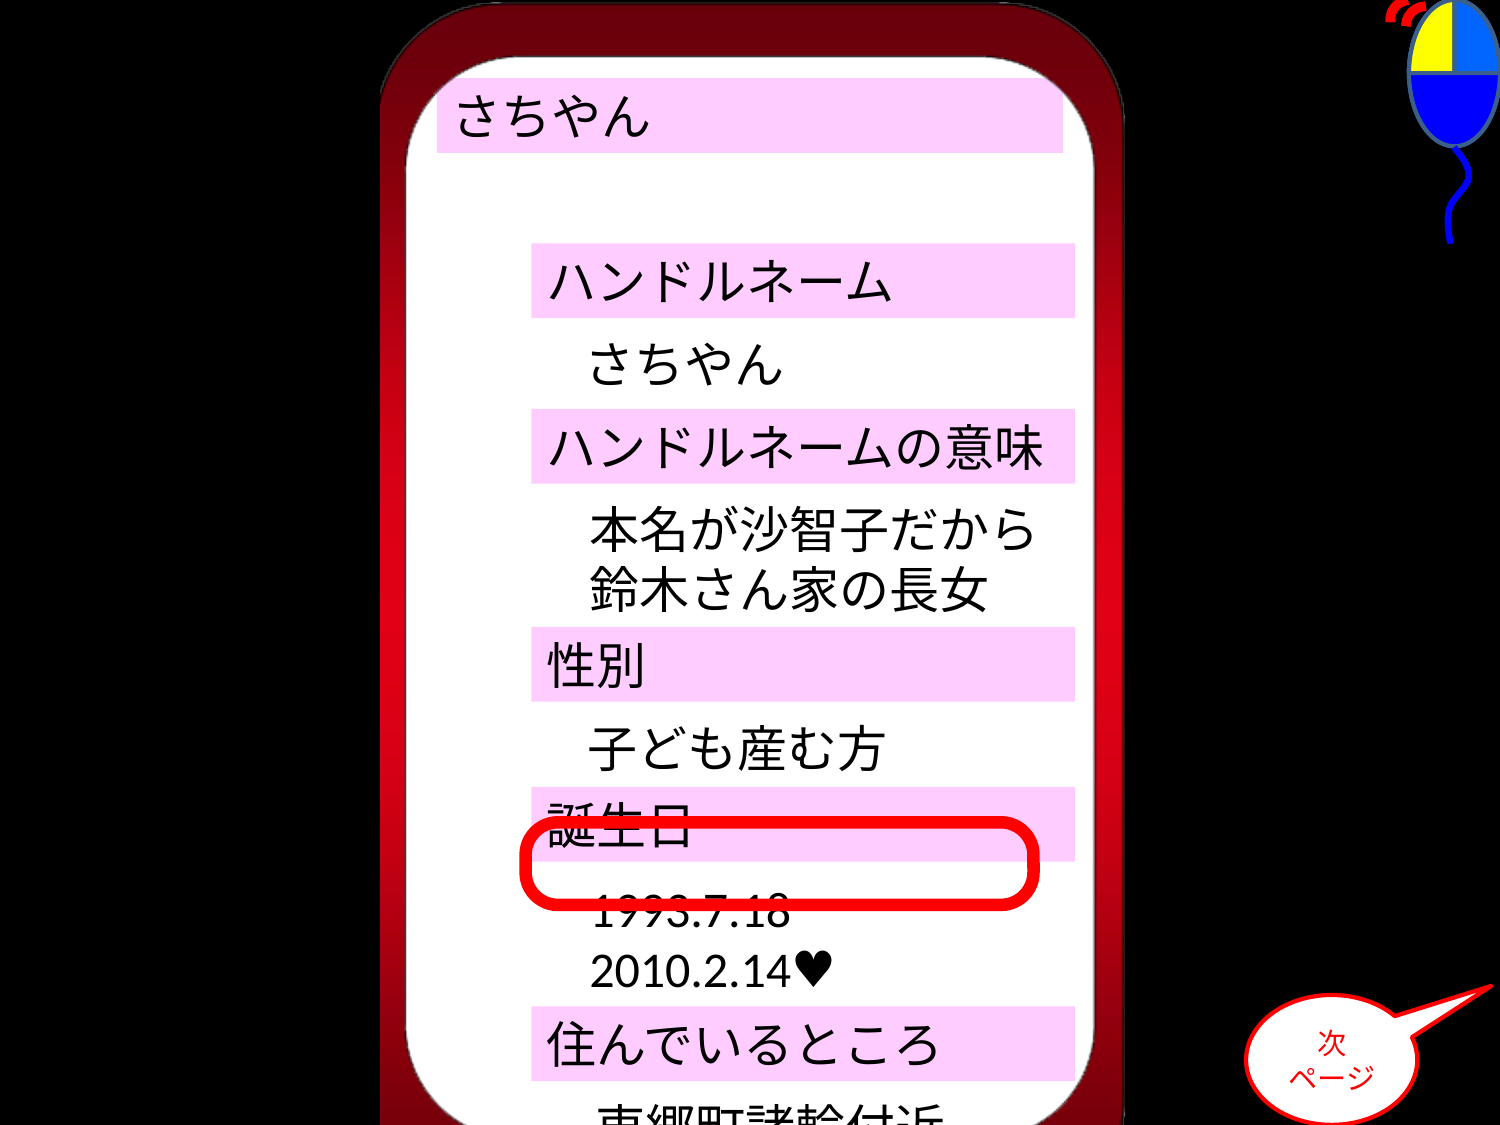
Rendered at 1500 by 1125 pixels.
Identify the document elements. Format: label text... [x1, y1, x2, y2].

text_box 次 ページ [1349, 983, 1494, 1125]
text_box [154, 0, 1346, 1125]
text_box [1389, 0, 1500, 244]
